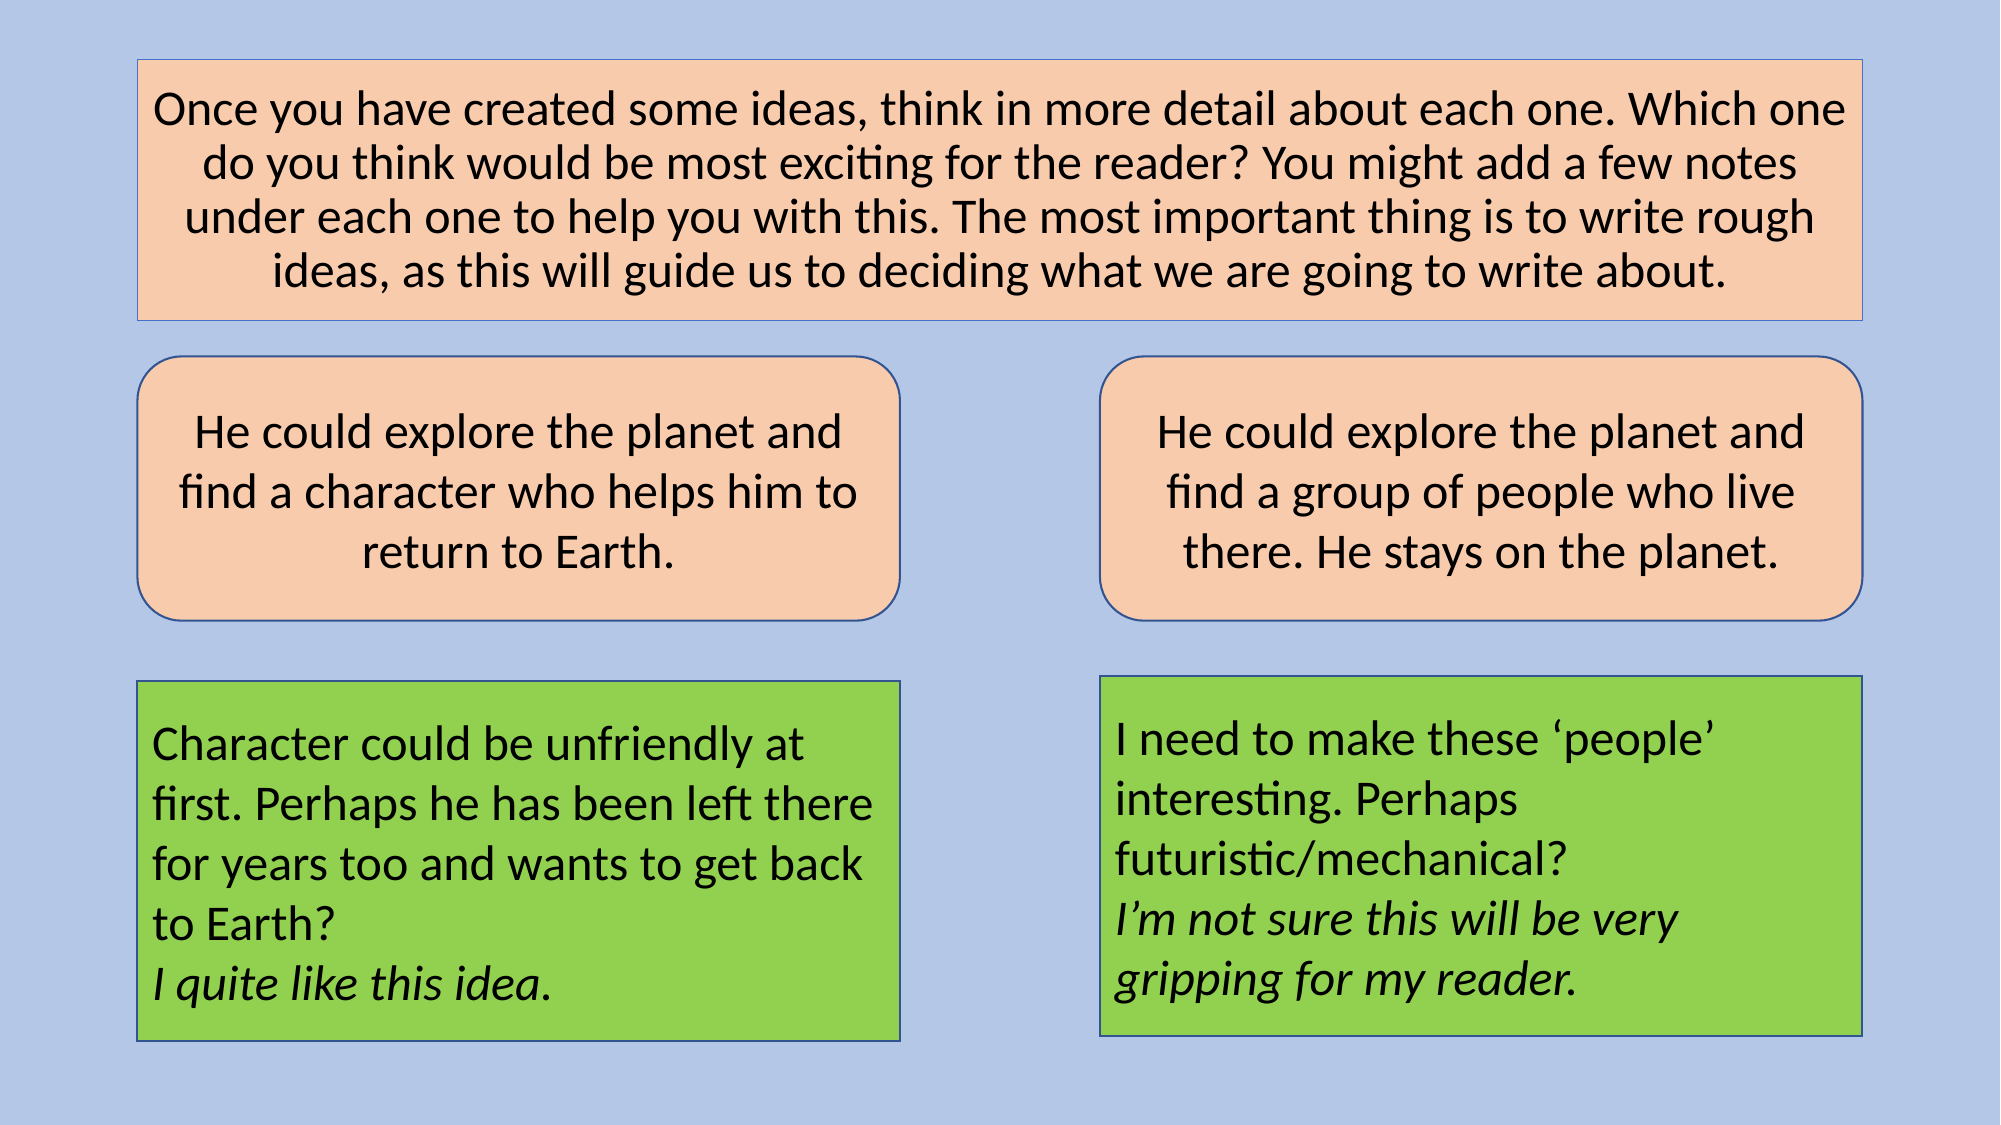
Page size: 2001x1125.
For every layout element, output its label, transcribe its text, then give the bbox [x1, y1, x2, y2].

text_box Character could be unfriendly at first. Perhaps he has been left there for years too and wants to get back to Earth? I quite like this idea. [136, 680, 901, 1042]
title Once you have created some ideas, think in more detail about each one. Which one do you think would be most exciting for the reader? You might add a few notes under each one to help you with this. The most important thing is to write rough ideas, as this will guide us to deciding what we are going to write about. [137, 59, 1863, 321]
text_box I need to make these ‘people’ interesting. Perhaps futuristic/mechanical? I’m not sure this will be very gripping for my reader. [1099, 675, 1863, 1037]
text_box He could explore the planet and find a character who helps him to return to Earth. [136, 355, 901, 622]
text_box He could explore the planet and find a group of people who live there. He stays on the planet. [1098, 355, 1864, 622]
